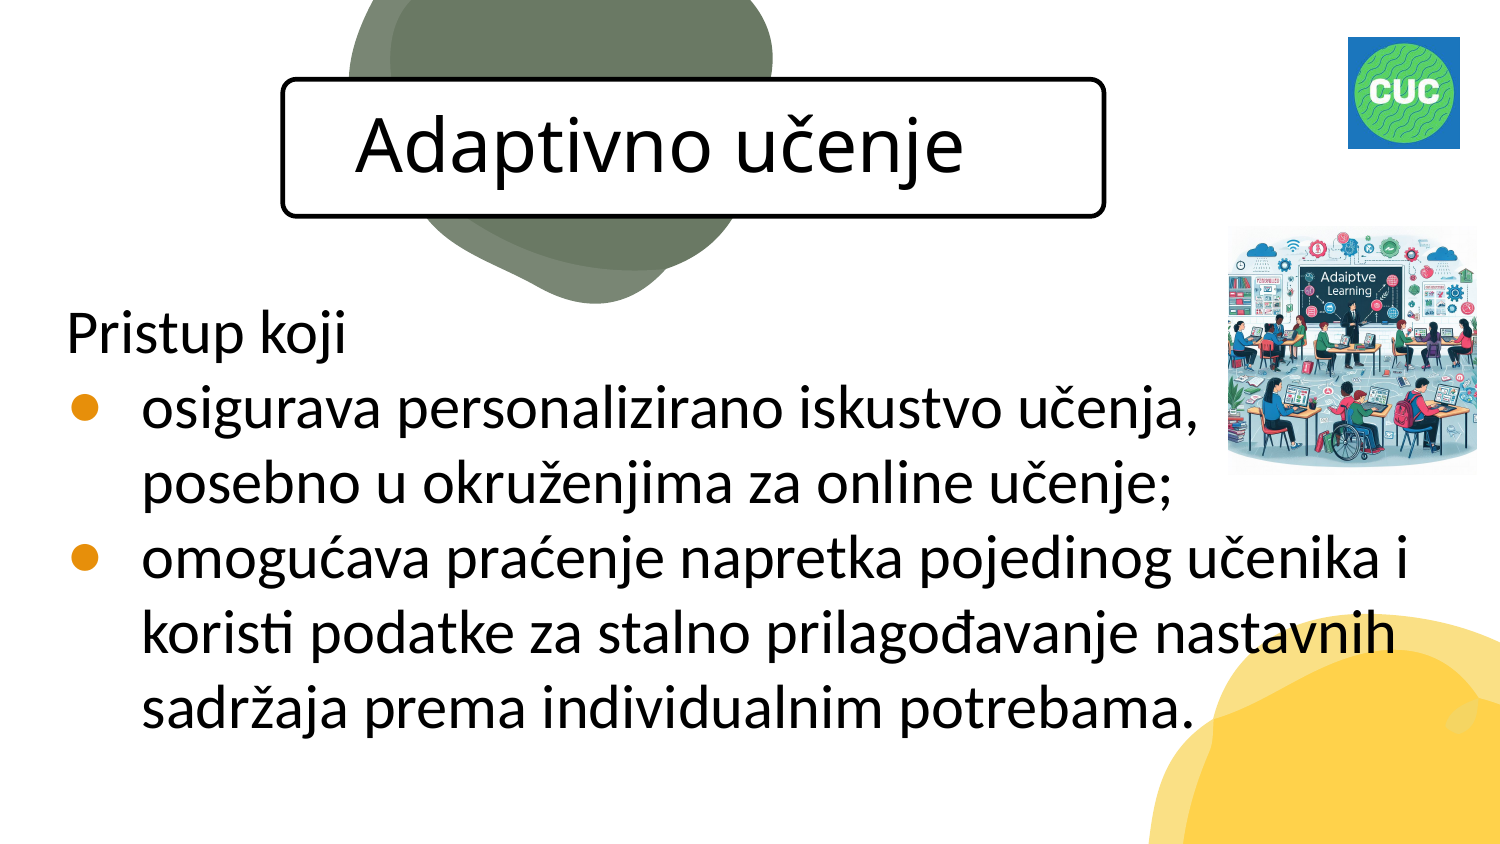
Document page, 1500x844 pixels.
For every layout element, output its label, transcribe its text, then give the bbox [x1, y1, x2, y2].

subtitle Pristup koji osigurava personalizirano iskustvo učenja, posebno u okruženjima za online učenje; omogućava praćenje napretka pojedinog učenika i koristi podatke za stalno prilagođavanje nastavnih sadržaja prema individualnim potrebama. [51, 276, 1449, 796]
text_box [282, 79, 1104, 217]
title Adaptivno učenje [282, 82, 1039, 194]
picture [1227, 225, 1477, 476]
picture [1348, 37, 1460, 149]
